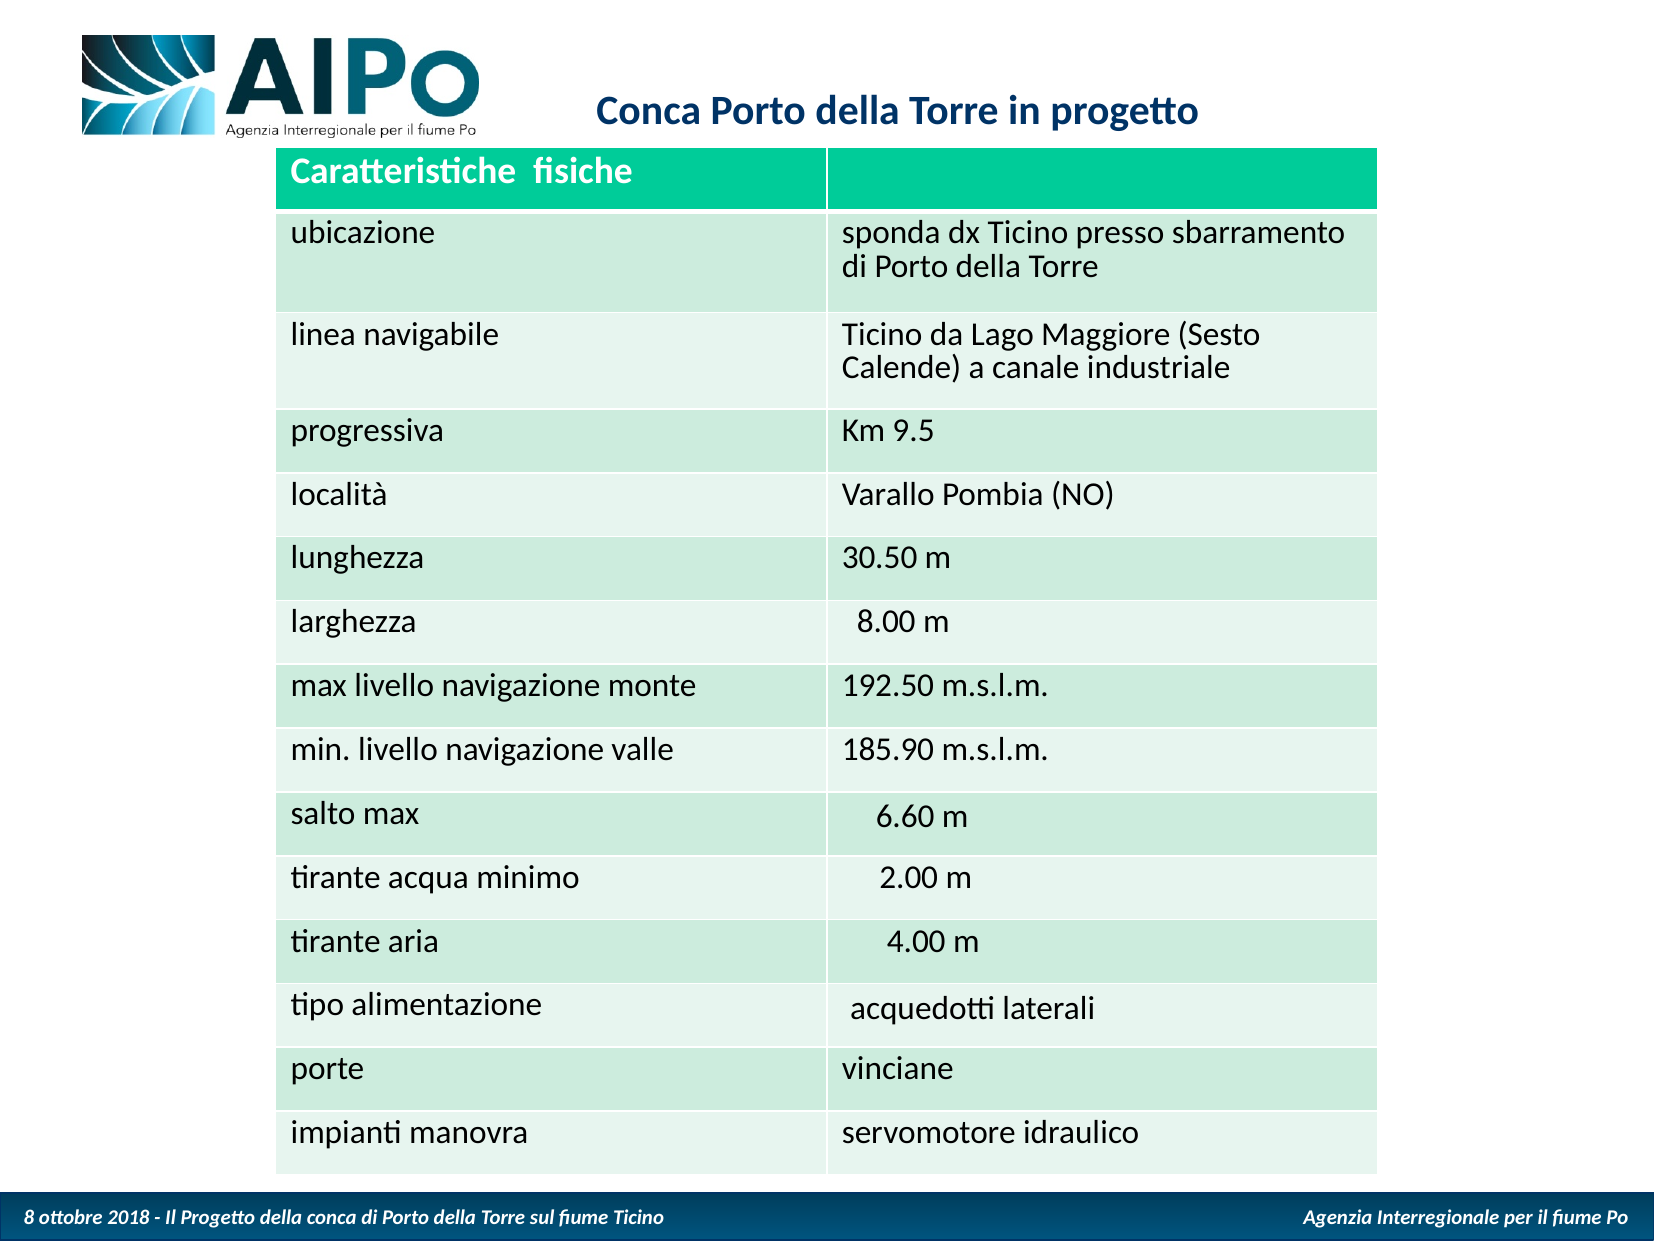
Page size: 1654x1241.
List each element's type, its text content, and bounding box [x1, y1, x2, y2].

table_cell Ticino da Lago Maggiore (Sesto Calende) a canale industriale [828, 313, 1377, 408]
table_cell 192.50 m.s.l.m. [828, 665, 1377, 727]
table_cell Varallo Pombia (NO) [828, 474, 1377, 536]
table_cell min. livello navigazione valle [276, 729, 826, 791]
table_cell 4.00 m [828, 920, 1377, 983]
table_cell larghezza [276, 601, 826, 663]
table_cell vinciane [828, 1048, 1377, 1110]
table_cell impianti manovra [276, 1112, 826, 1174]
table_cell tirante aria [276, 920, 826, 983]
table_cell tirante acqua minimo [276, 857, 826, 919]
table_cell tipo alimentazione [276, 984, 826, 1046]
table_cell 185.90 m.s.l.m. [828, 729, 1377, 791]
table_cell 2.00 m [828, 857, 1377, 919]
table_cell sponda dx Ticino presso sbarramento di Porto della Torre [828, 214, 1377, 312]
table_header [828, 148, 1377, 209]
table_cell Km 9.5 [828, 410, 1377, 472]
table_cell porte [276, 1048, 826, 1110]
table_cell 6.60 m [828, 793, 1377, 855]
picture [425, 64, 466, 104]
picture [82, 34, 479, 138]
table_cell max livello navigazione monte [276, 665, 826, 727]
table_cell ubicazione [276, 214, 826, 312]
table_cell 8.00 m [828, 601, 1377, 663]
table_cell località [276, 474, 826, 536]
text_box Conca Porto della Torre in progetto [581, 80, 1215, 142]
table_cell progressiva [276, 410, 826, 472]
table_cell linea navigabile [276, 313, 826, 408]
table_header Caratteristiche fisiche [276, 148, 826, 209]
table_cell servomotore idraulico [828, 1112, 1377, 1174]
table_cell lunghezza [276, 537, 826, 600]
table_cell 30.50 m [828, 537, 1377, 600]
table_cell salto max [276, 793, 826, 855]
text_box 8 ottobre 2018 - Il Progetto della conca di Porto della Torre sul fiume Ticino Agenzia Interregionale per il fiume Po [0, 1192, 1654, 1240]
table_cell acquedotti laterali [828, 984, 1377, 1046]
